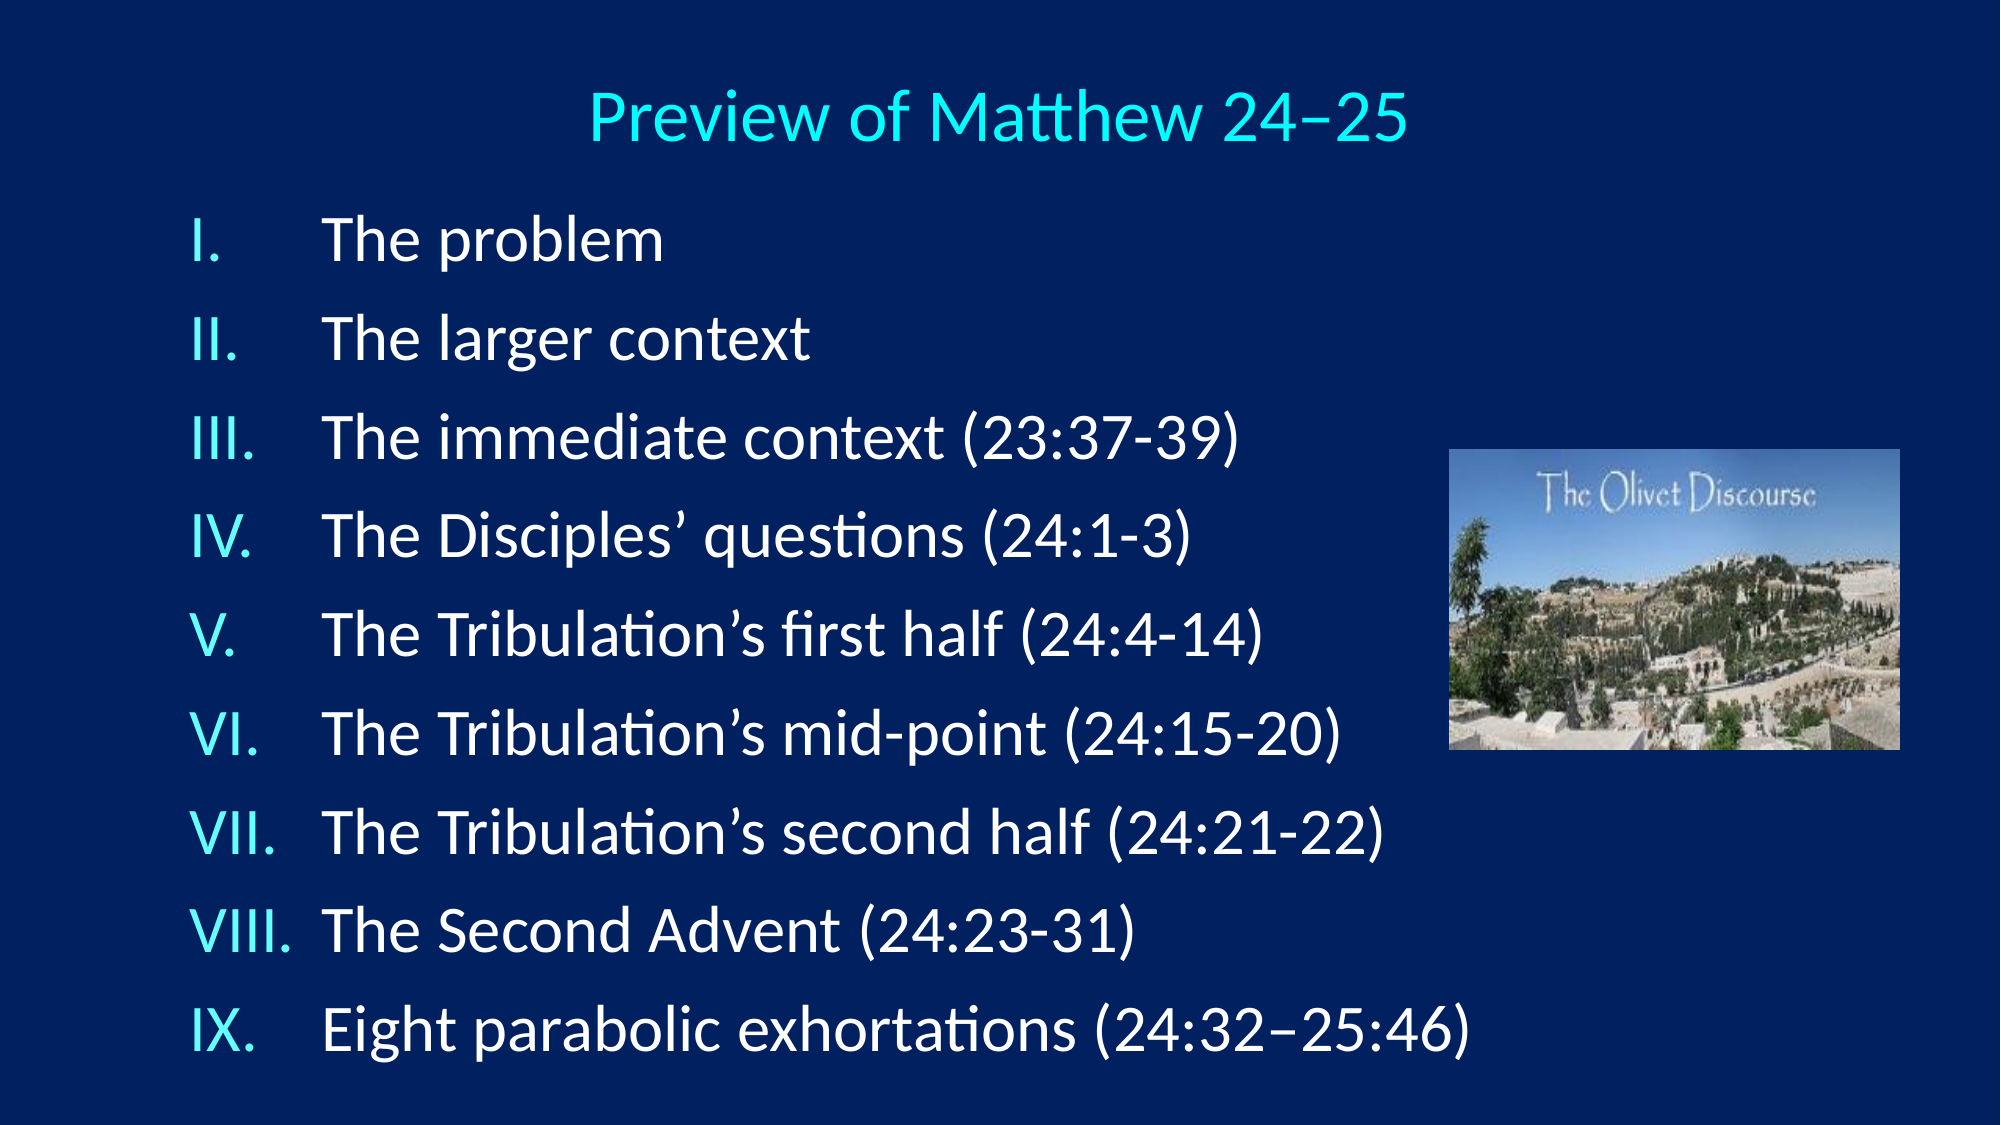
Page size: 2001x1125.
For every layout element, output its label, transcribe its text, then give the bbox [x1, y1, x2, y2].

picture [1449, 449, 1901, 751]
list The problem The larger context The immediate context (23:37-39) The Disciples’ questions (24:1-3) The Tribulation’s first half (24:4-14) The Tribulation’s mid-point (24:15-20) The Tribulation’s second half (24:21-22) The Second Advent (24:23-31) Eight parabolic exhortations (24:32‒25:46) [174, 187, 1676, 1101]
title Preview of Matthew 24–25 [462, 37, 1538, 187]
